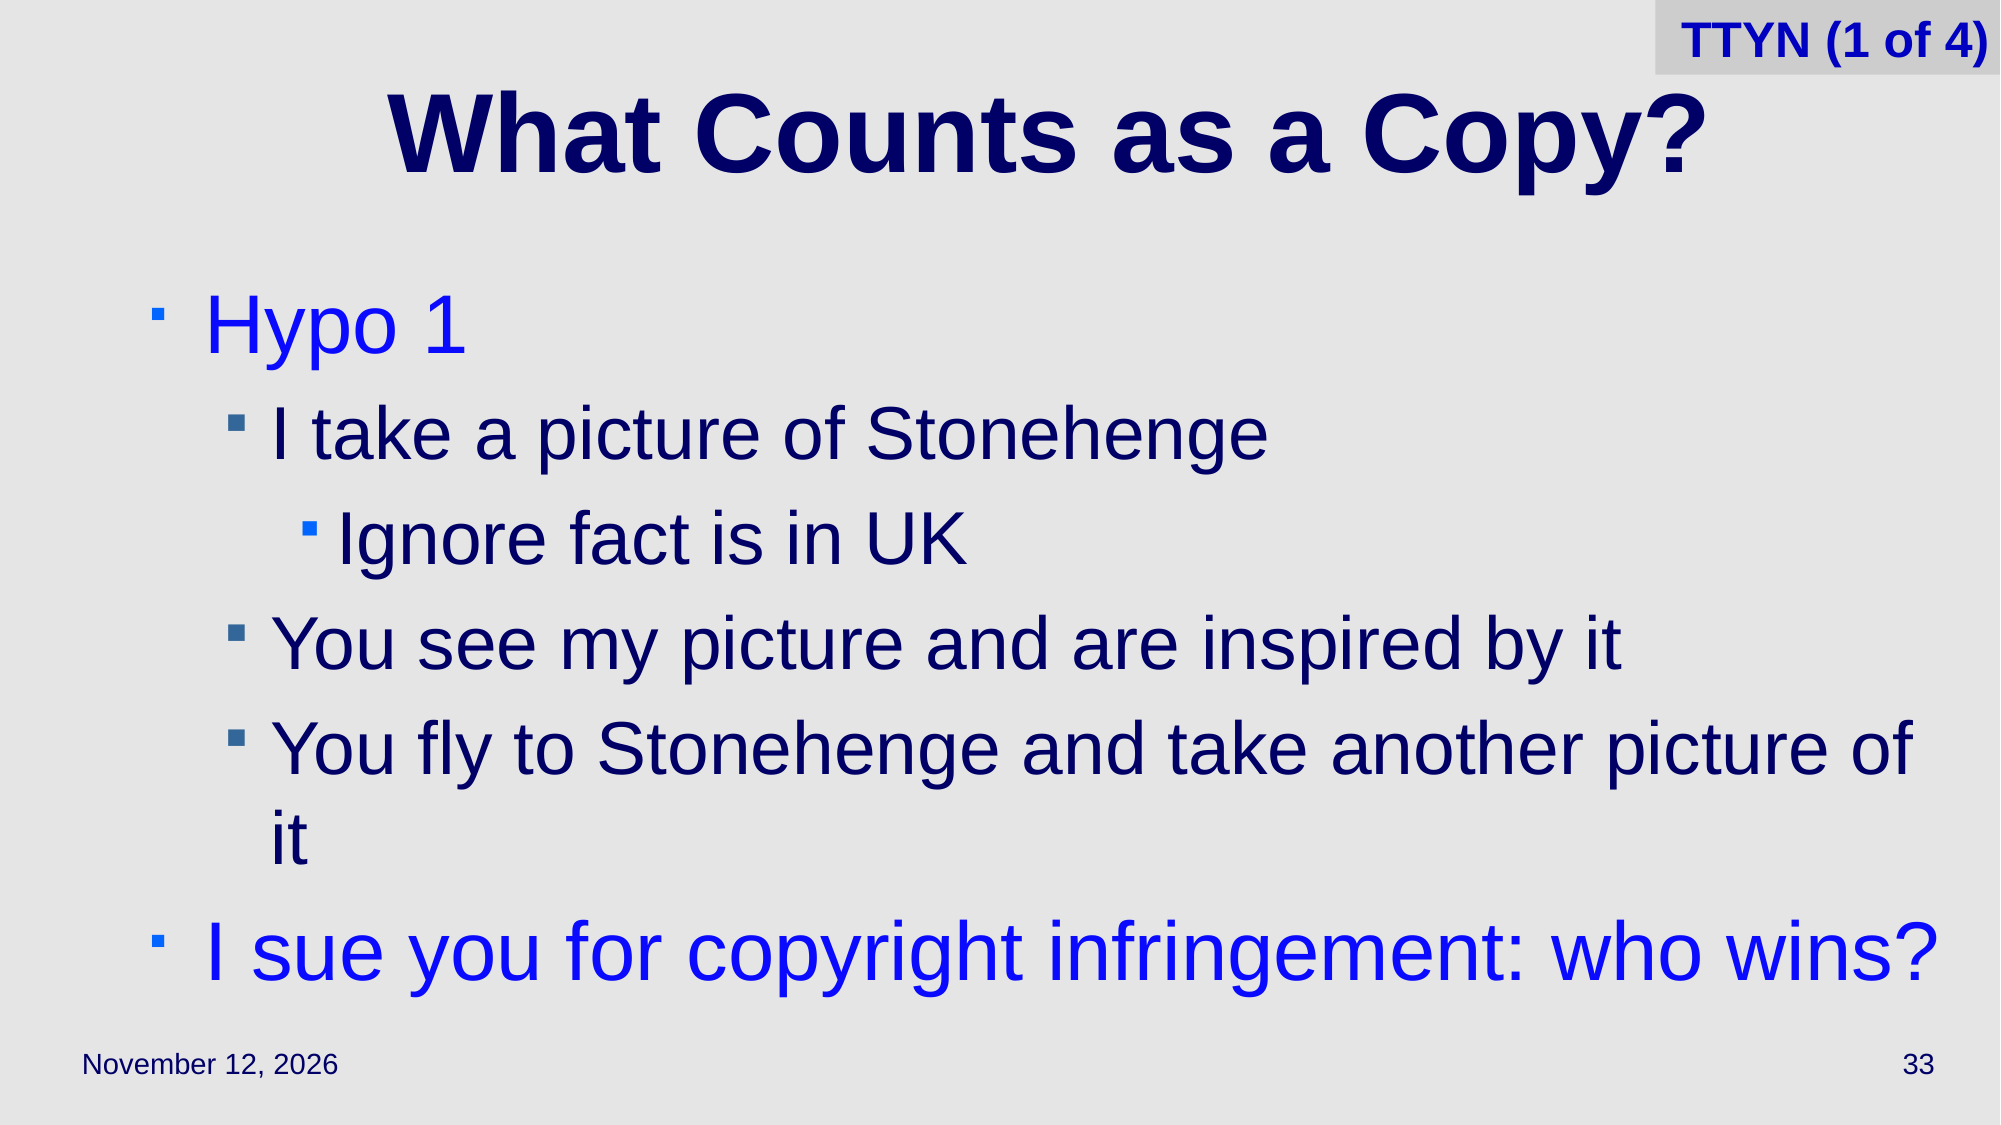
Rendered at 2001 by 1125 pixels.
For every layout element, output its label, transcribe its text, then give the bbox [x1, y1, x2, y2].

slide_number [66, 1024, 484, 1101]
text_box TTYN (1 of 4) [1655, 0, 2000, 75]
list Hypo 1 I take a picture of Stonehenge Ignore fact is in UK You see my picture and are inspired by it You fly to Stonehenge and take another picture of it I sue you for copyright infringement: who wins? [133, 262, 1967, 938]
title What Counts as a Copy? [133, 50, 1967, 238]
slide_number 33 [1533, 1024, 1951, 1101]
